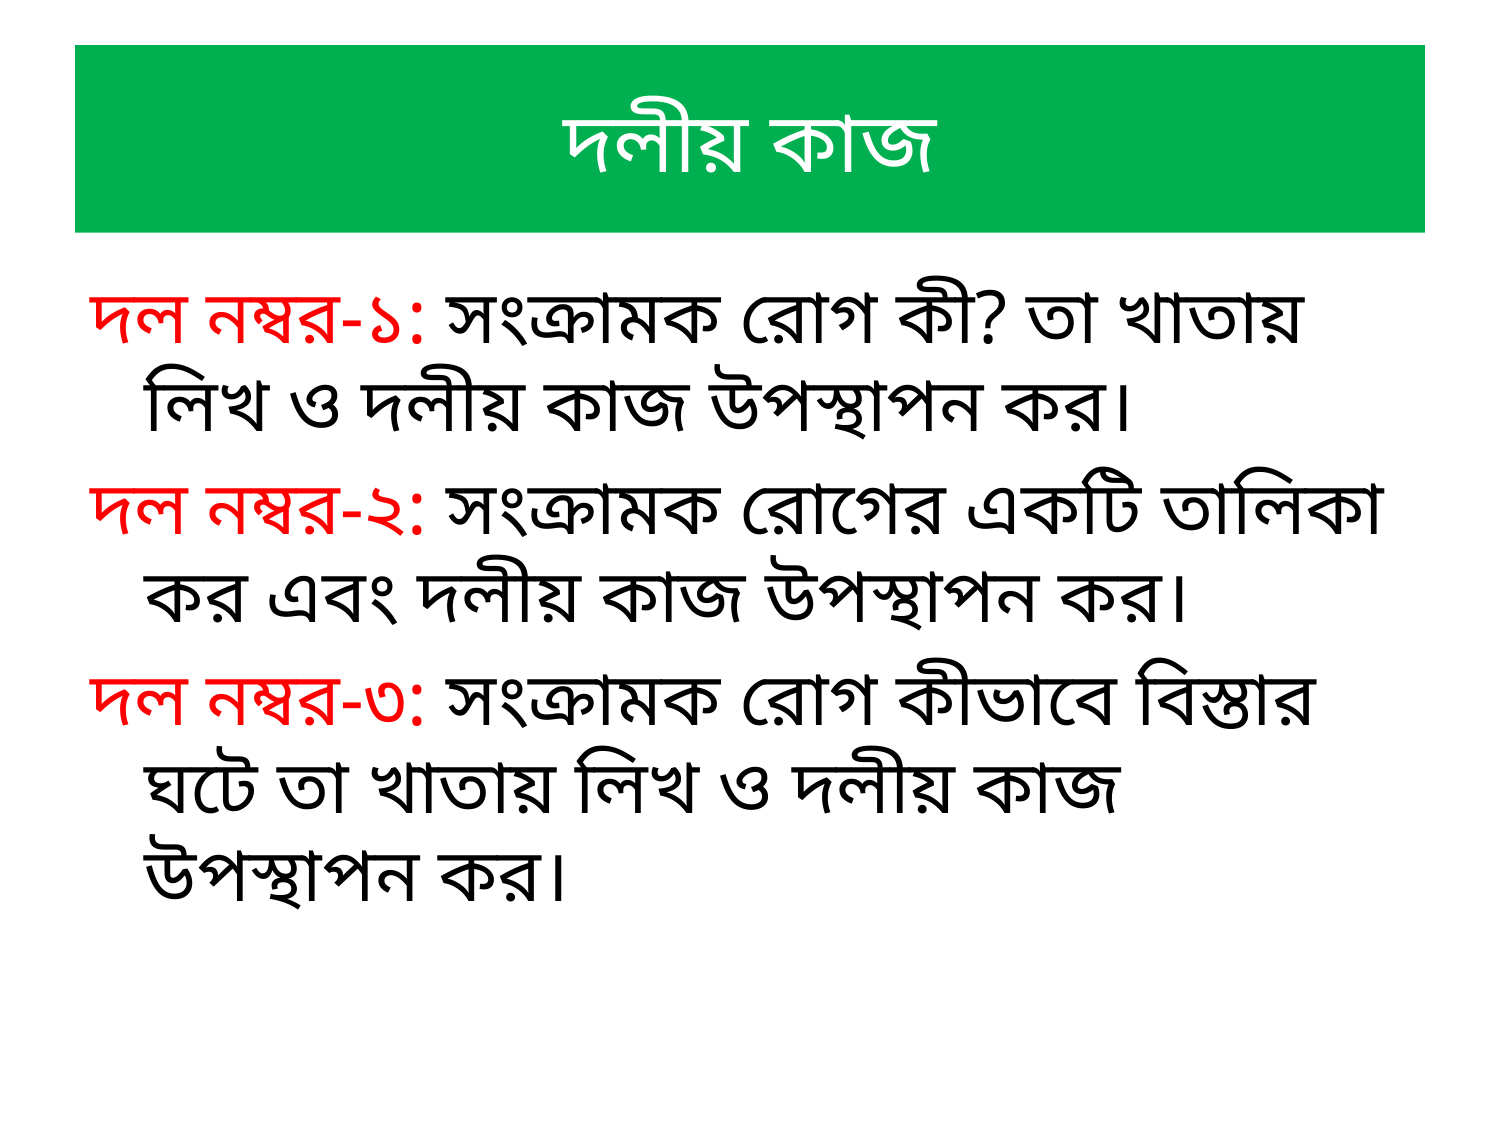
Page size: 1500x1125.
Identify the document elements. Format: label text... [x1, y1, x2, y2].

list দল নম্বর-১: সংক্রামক রোগ কী? তা খাতায় লিখ ও দলীয় কাজ উপস্থাপন কর। দল নম্বর-২: সংক্রামক রোগের একটি তালিকা কর এবং দলীয় কাজ উপস্থাপন কর। দল নম্বর-৩: সংক্রামক রোগ কীভাবে বিস্তার ঘটে তা খাতায় লিখ ও দলীয় কাজ উপস্থাপন কর। [75, 262, 1425, 1005]
title দলীয় কাজ [75, 45, 1425, 233]
